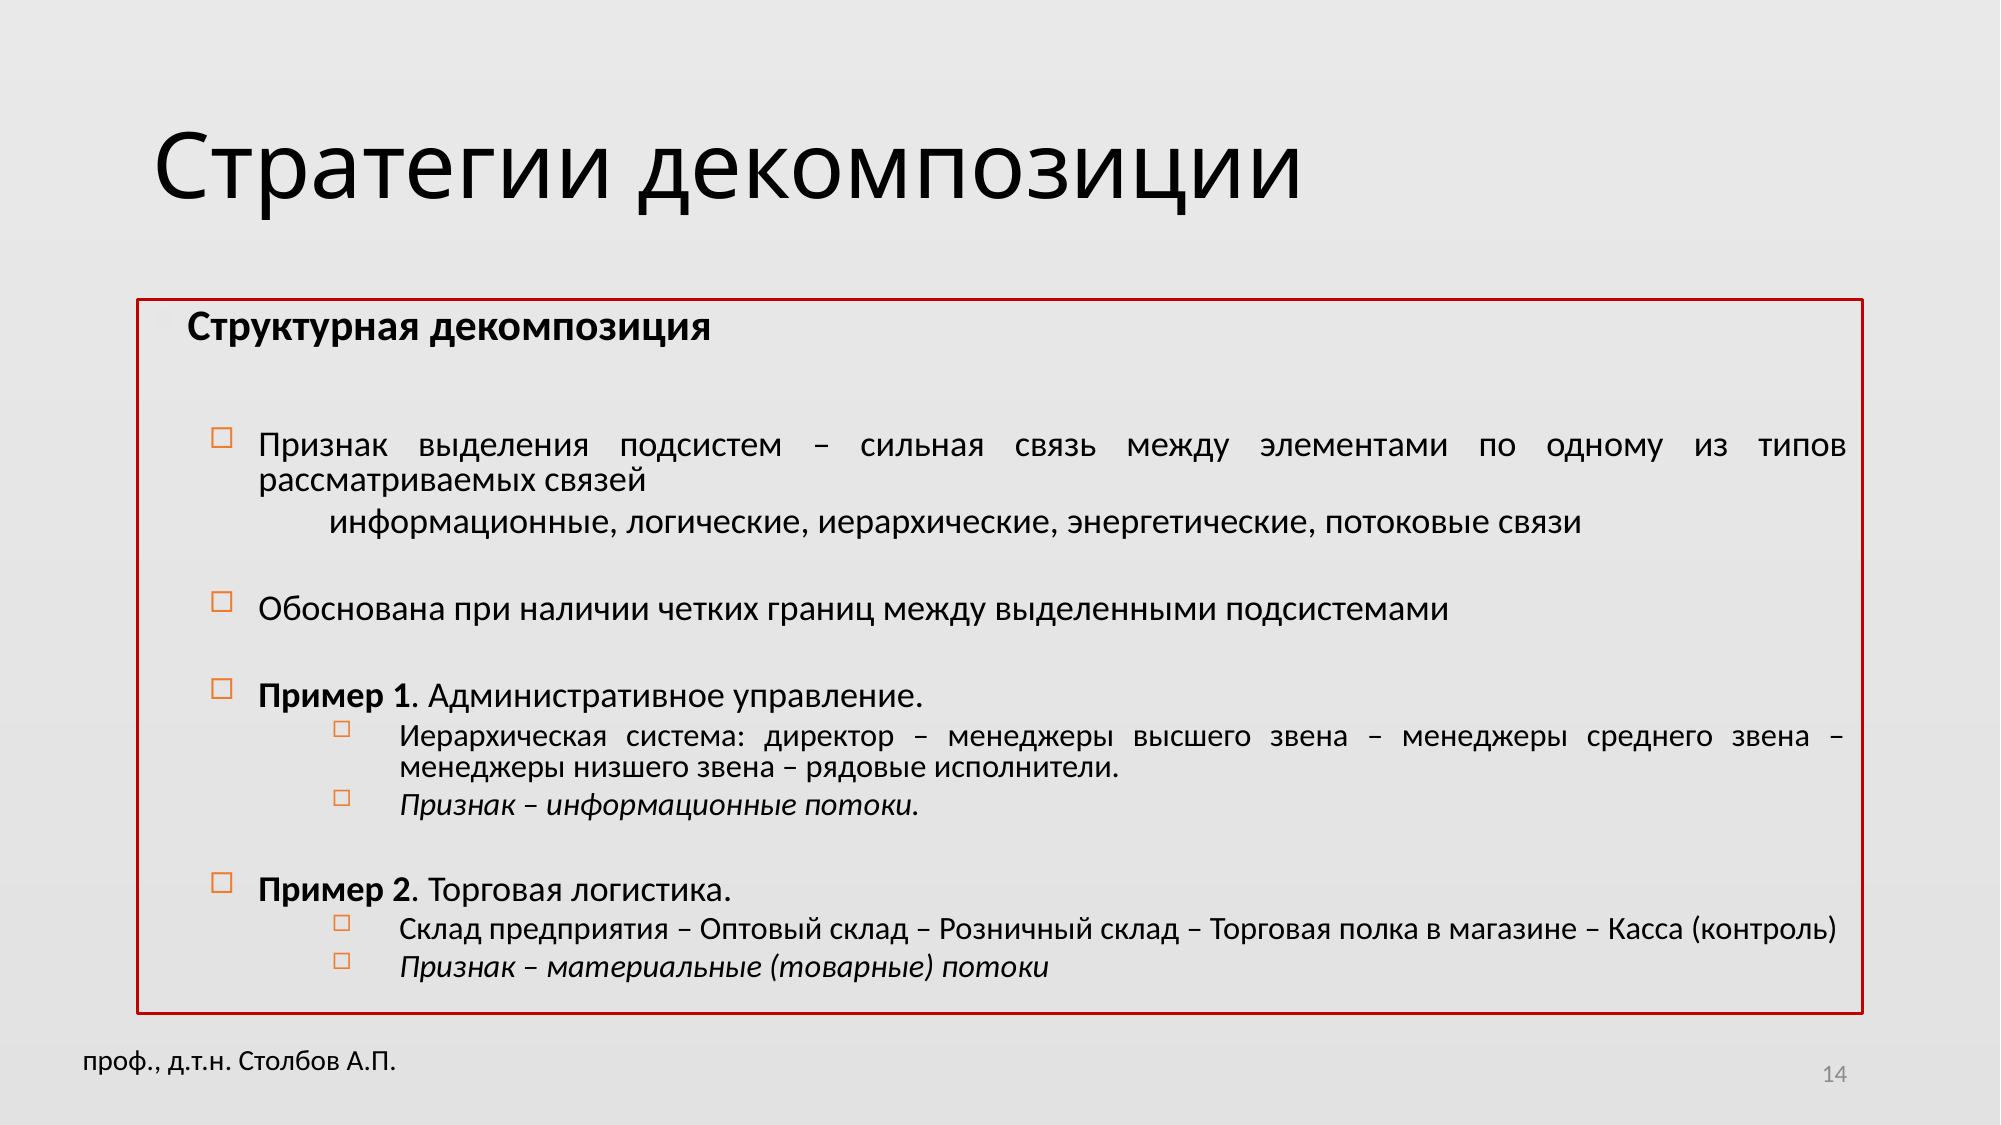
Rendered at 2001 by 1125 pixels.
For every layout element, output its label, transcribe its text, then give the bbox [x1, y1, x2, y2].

list Структурная декомпозиция Признак выделения подсистем – сильная связь между элементами по одному из типов рассматриваемых связей информационные, логические, иерархические, энергетические, потоковые связи Обоснована при наличии четких границ между выделенными подсистемами Пример 1. Административное управление. Иерархическая система: директор – менеджеры высшего звена – менеджеры среднего звена – менеджеры низшего звена – рядовые исполнители. Признак – информационные потоки. Пример 2. Торговая логистика. Склад предприятия – Оптовый склад – Розничный склад – Торговая полка в магазине – Касса (контроль) Признак – материальные (товарные) потоки [137, 299, 1863, 1014]
slide_number 14 [1412, 1042, 1863, 1103]
text_box проф., д.т.н. Столбов А.П. [67, 1033, 413, 1084]
title Стратегии декомпозиции [137, 59, 1863, 278]
